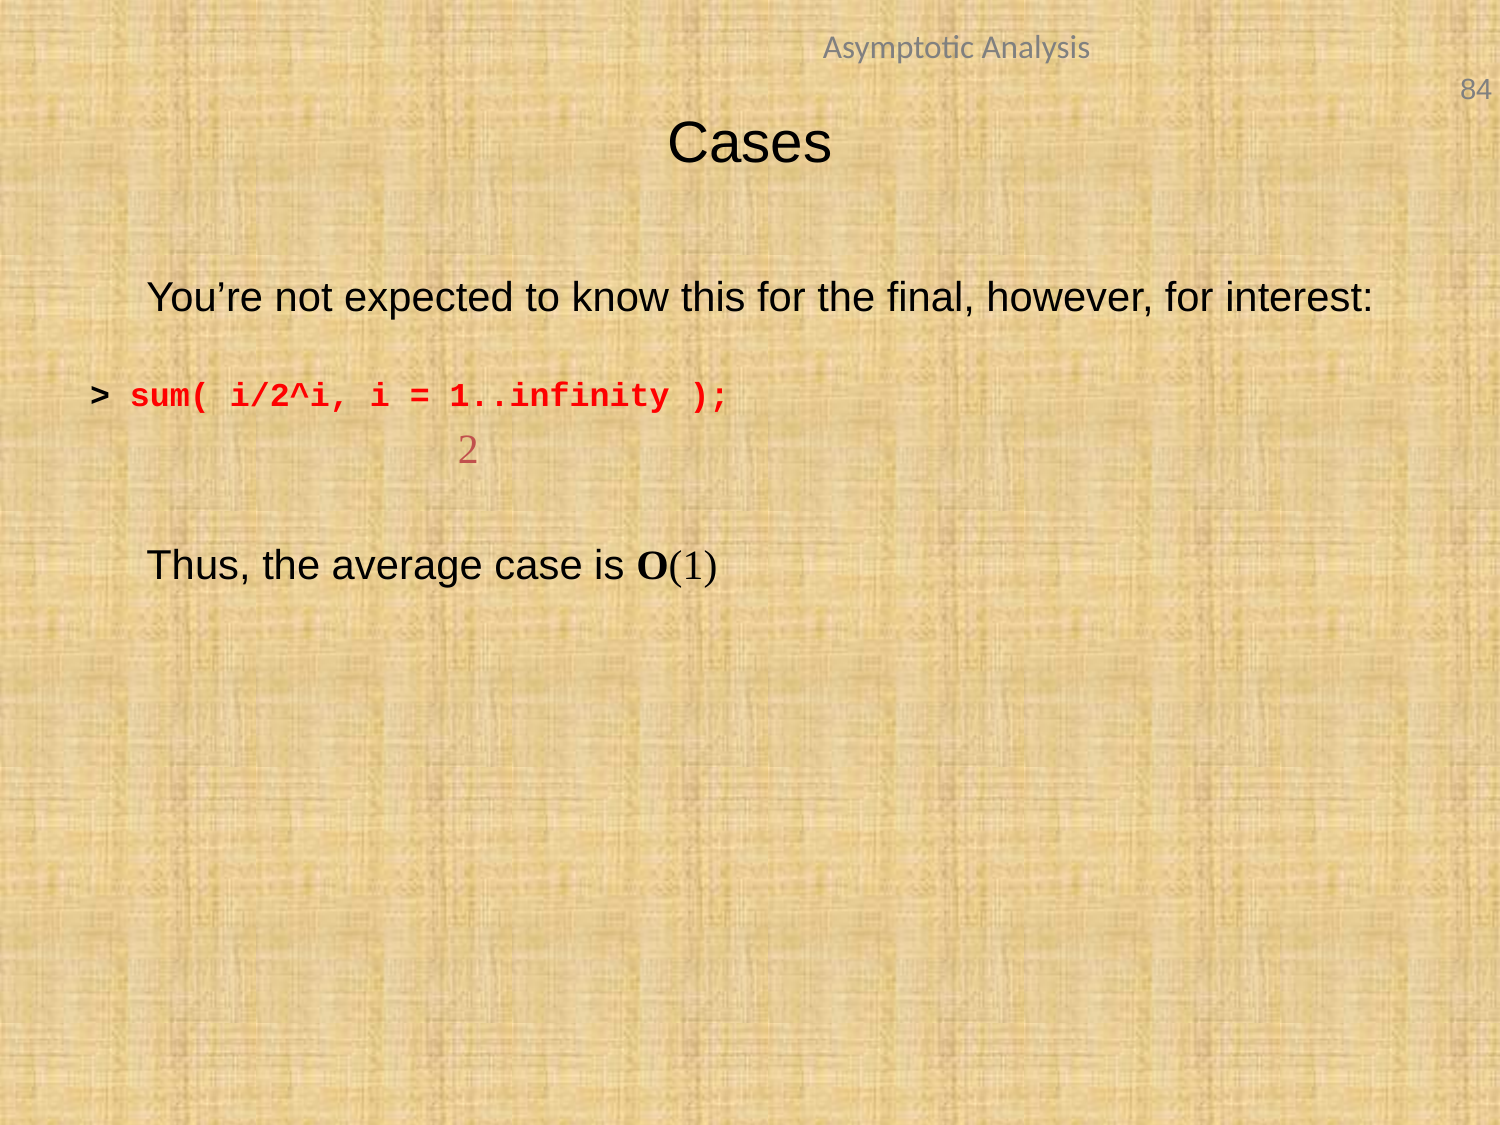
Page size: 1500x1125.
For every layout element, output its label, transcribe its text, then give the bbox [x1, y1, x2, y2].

picture [0, 0, 1500, 1125]
title Cases [74, 44, 1426, 233]
list You’re not expected to know this for the final, however, for interest: > sum( i/2^i, i = 1..infinity ); 2 Thus, the average case is O(1) [74, 262, 1426, 1006]
